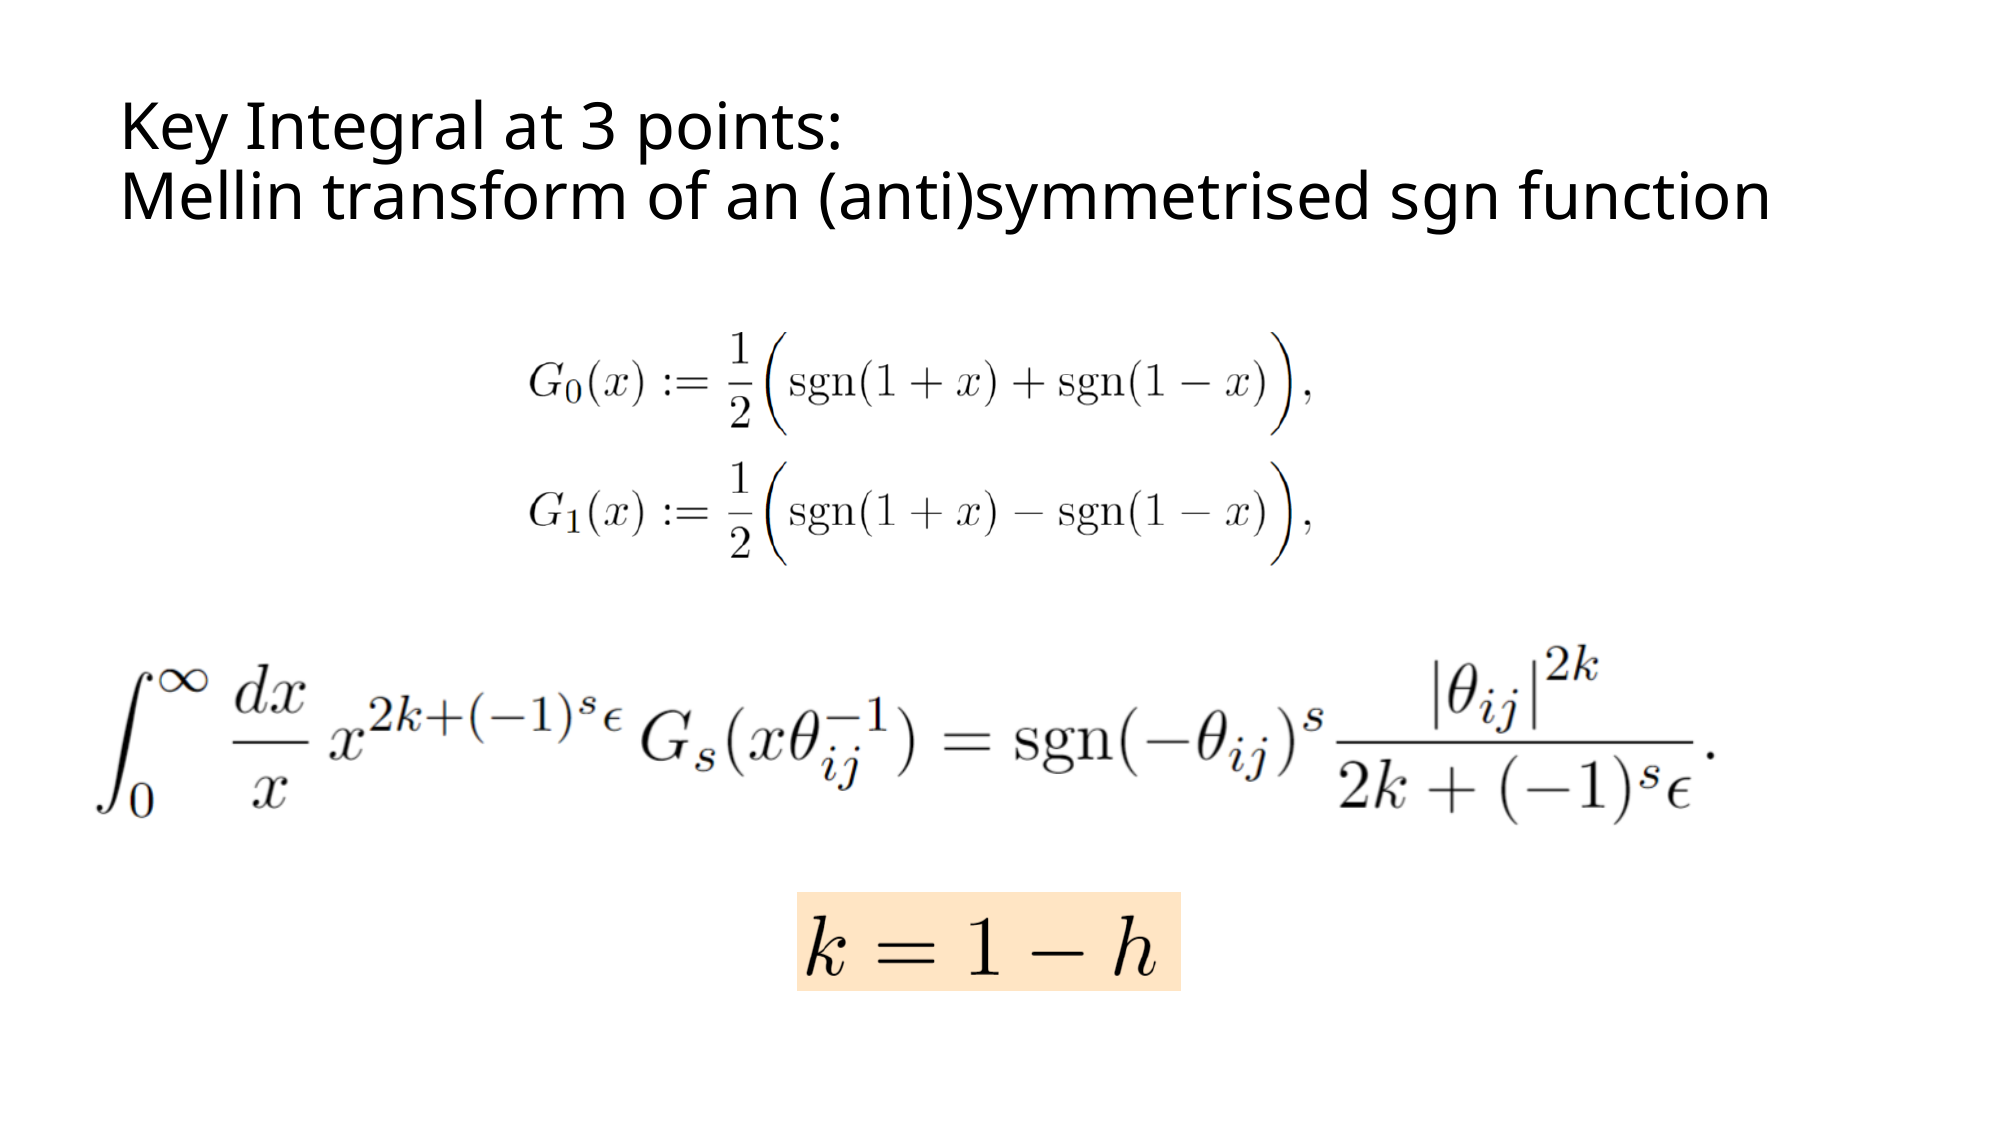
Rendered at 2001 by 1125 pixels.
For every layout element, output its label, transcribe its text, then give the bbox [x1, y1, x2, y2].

picture [515, 332, 1321, 578]
text_box Key Integral at 3 points: Mellin transform of an (anti)symmetrised sgn function [104, 54, 1830, 273]
picture [92, 636, 1793, 843]
picture [797, 892, 1181, 991]
